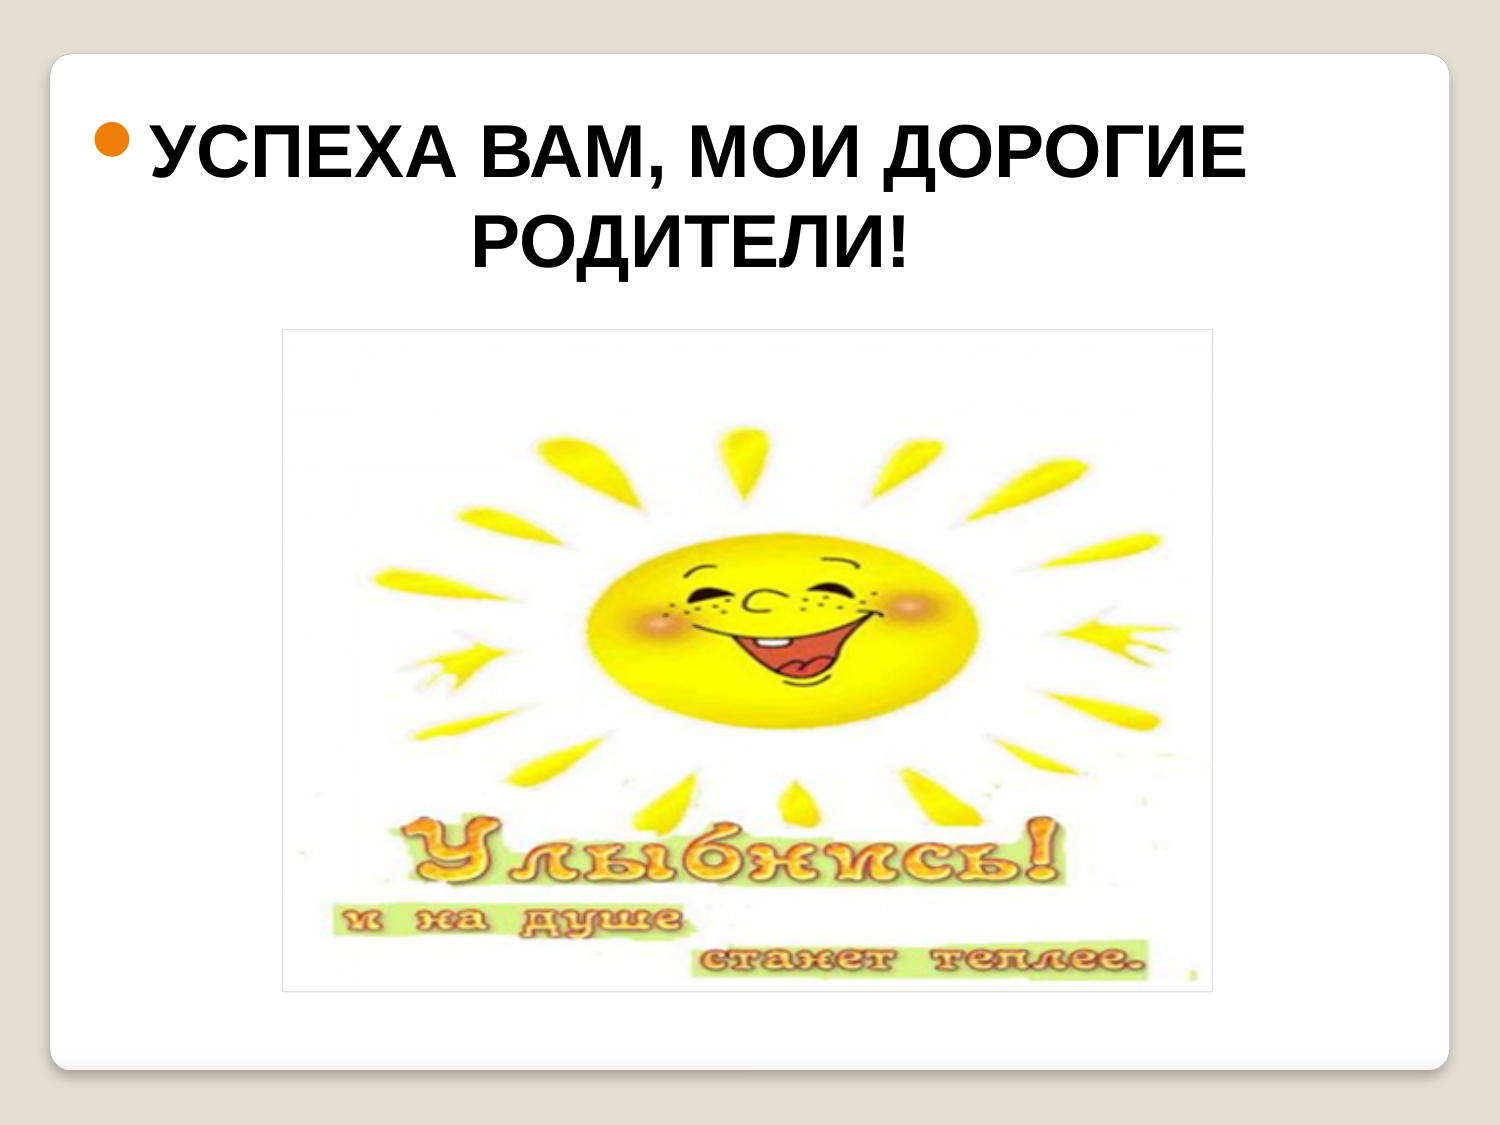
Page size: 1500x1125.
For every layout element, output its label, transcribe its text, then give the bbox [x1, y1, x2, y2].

picture [280, 327, 1215, 994]
list УСПЕХА ВАМ, МОИ ДОРОГИЕ РОДИТЕЛИ! [0, 86, 1324, 352]
